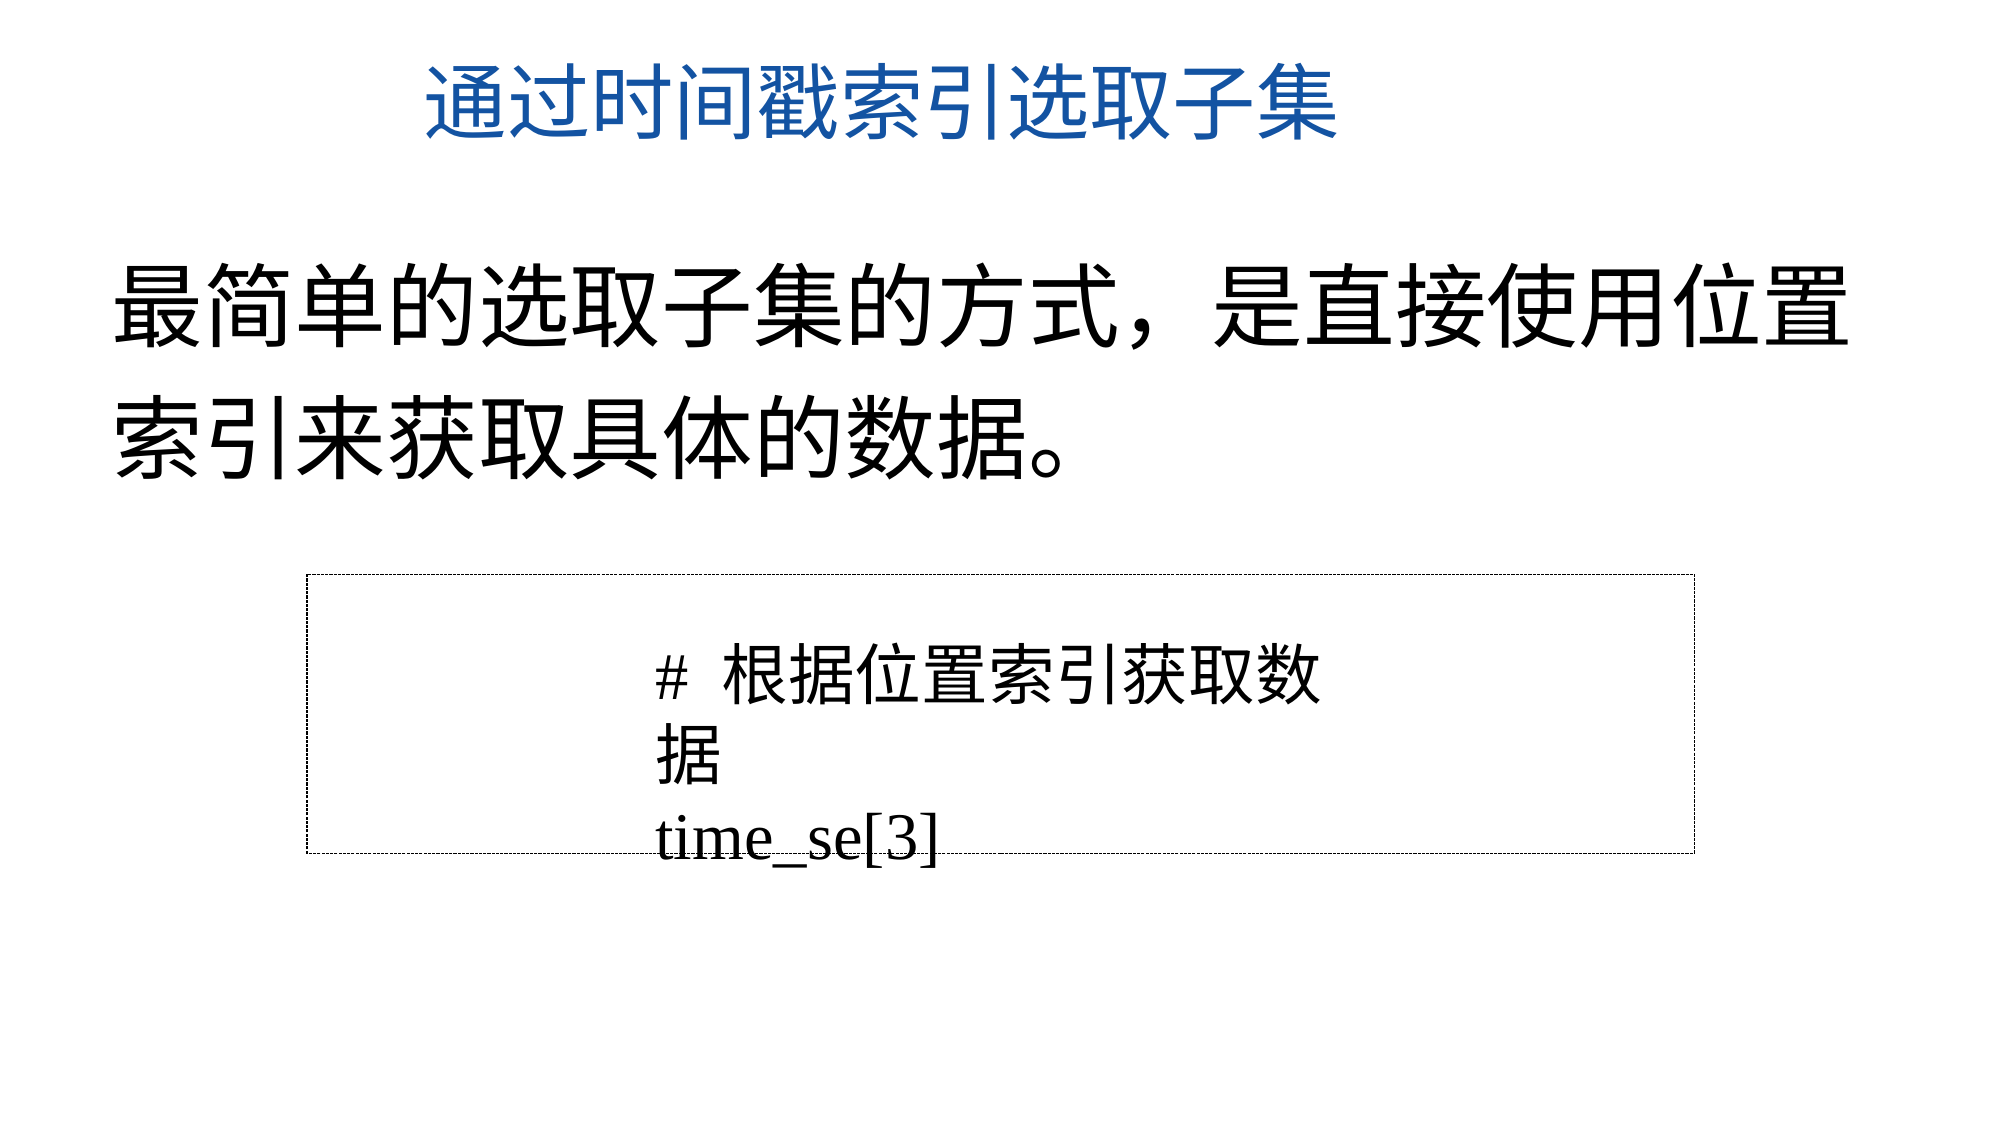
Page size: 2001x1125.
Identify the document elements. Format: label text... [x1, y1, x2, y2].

text_box [306, 574, 1695, 854]
text_box 通过时间戳索引选取子集 [409, 43, 1494, 158]
text_box 最简单的选取子集的方式，是直接使用位置索引来获取具体的数据。 [96, 219, 1941, 499]
text_box # 根据位置索引获取数据 time_se[3] [640, 854, 1397, 880]
